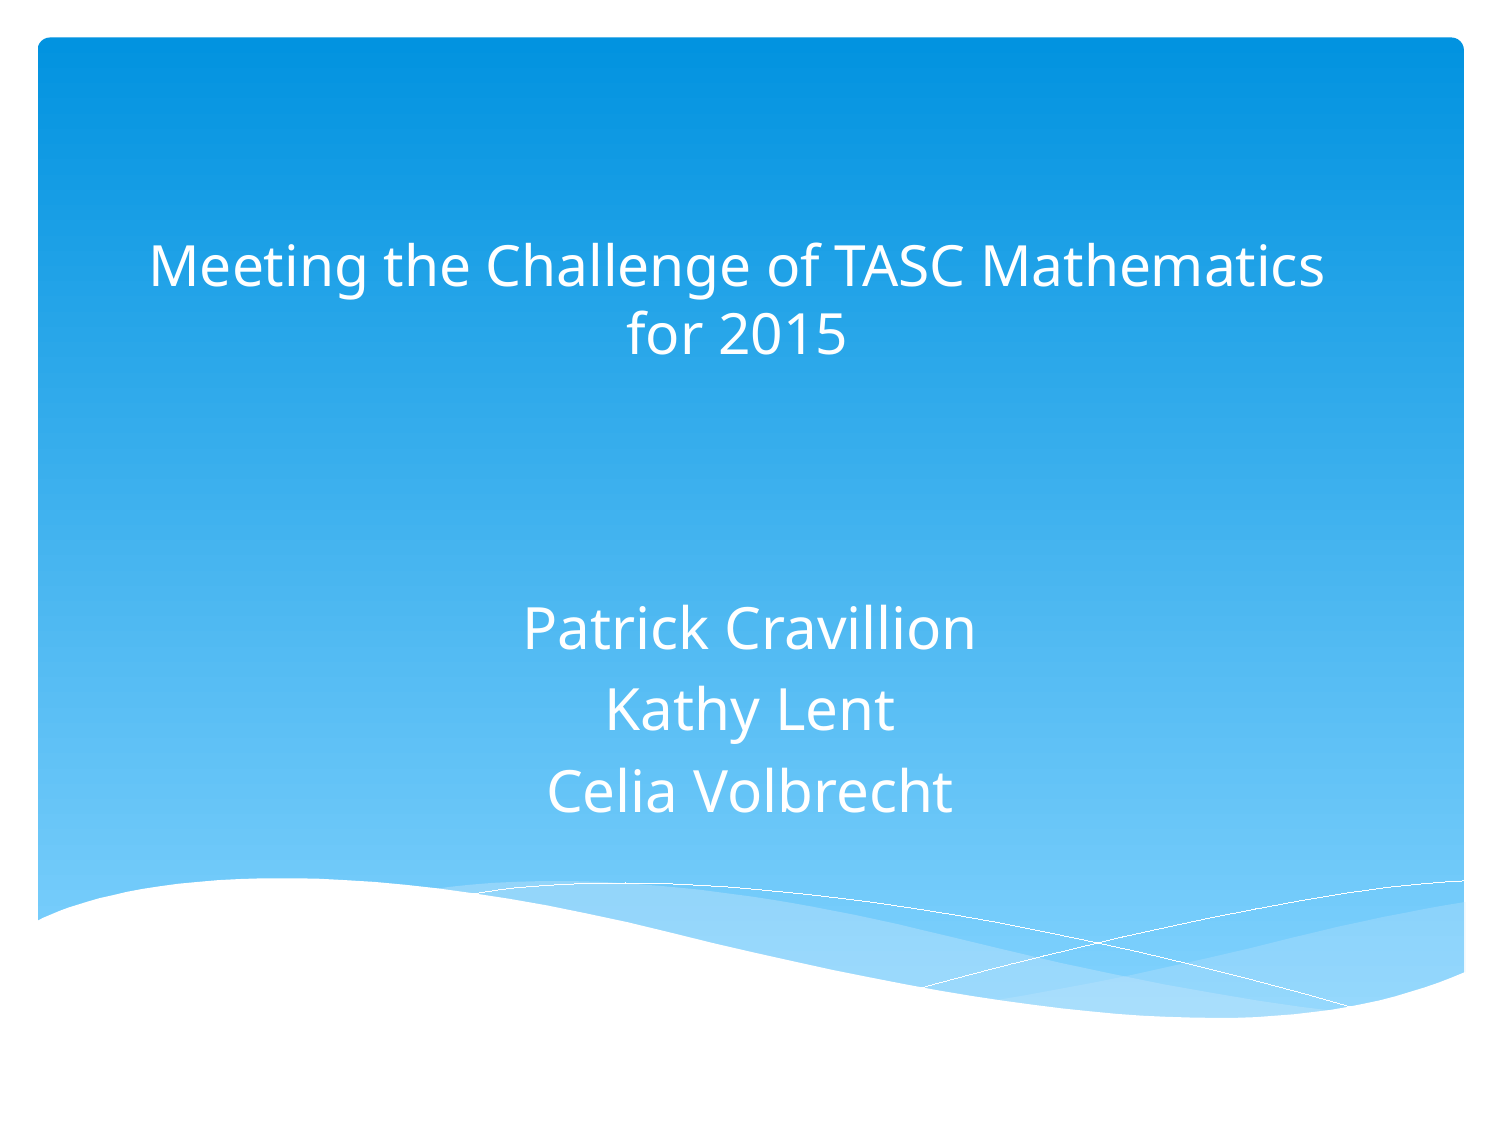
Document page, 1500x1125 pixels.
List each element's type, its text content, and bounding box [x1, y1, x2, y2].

title Meeting the Challenge of TASC Mathematics for 2015 [99, 149, 1375, 442]
subtitle Patrick Cravillion Kathy Lent Celia Volbrecht [225, 583, 1275, 825]
